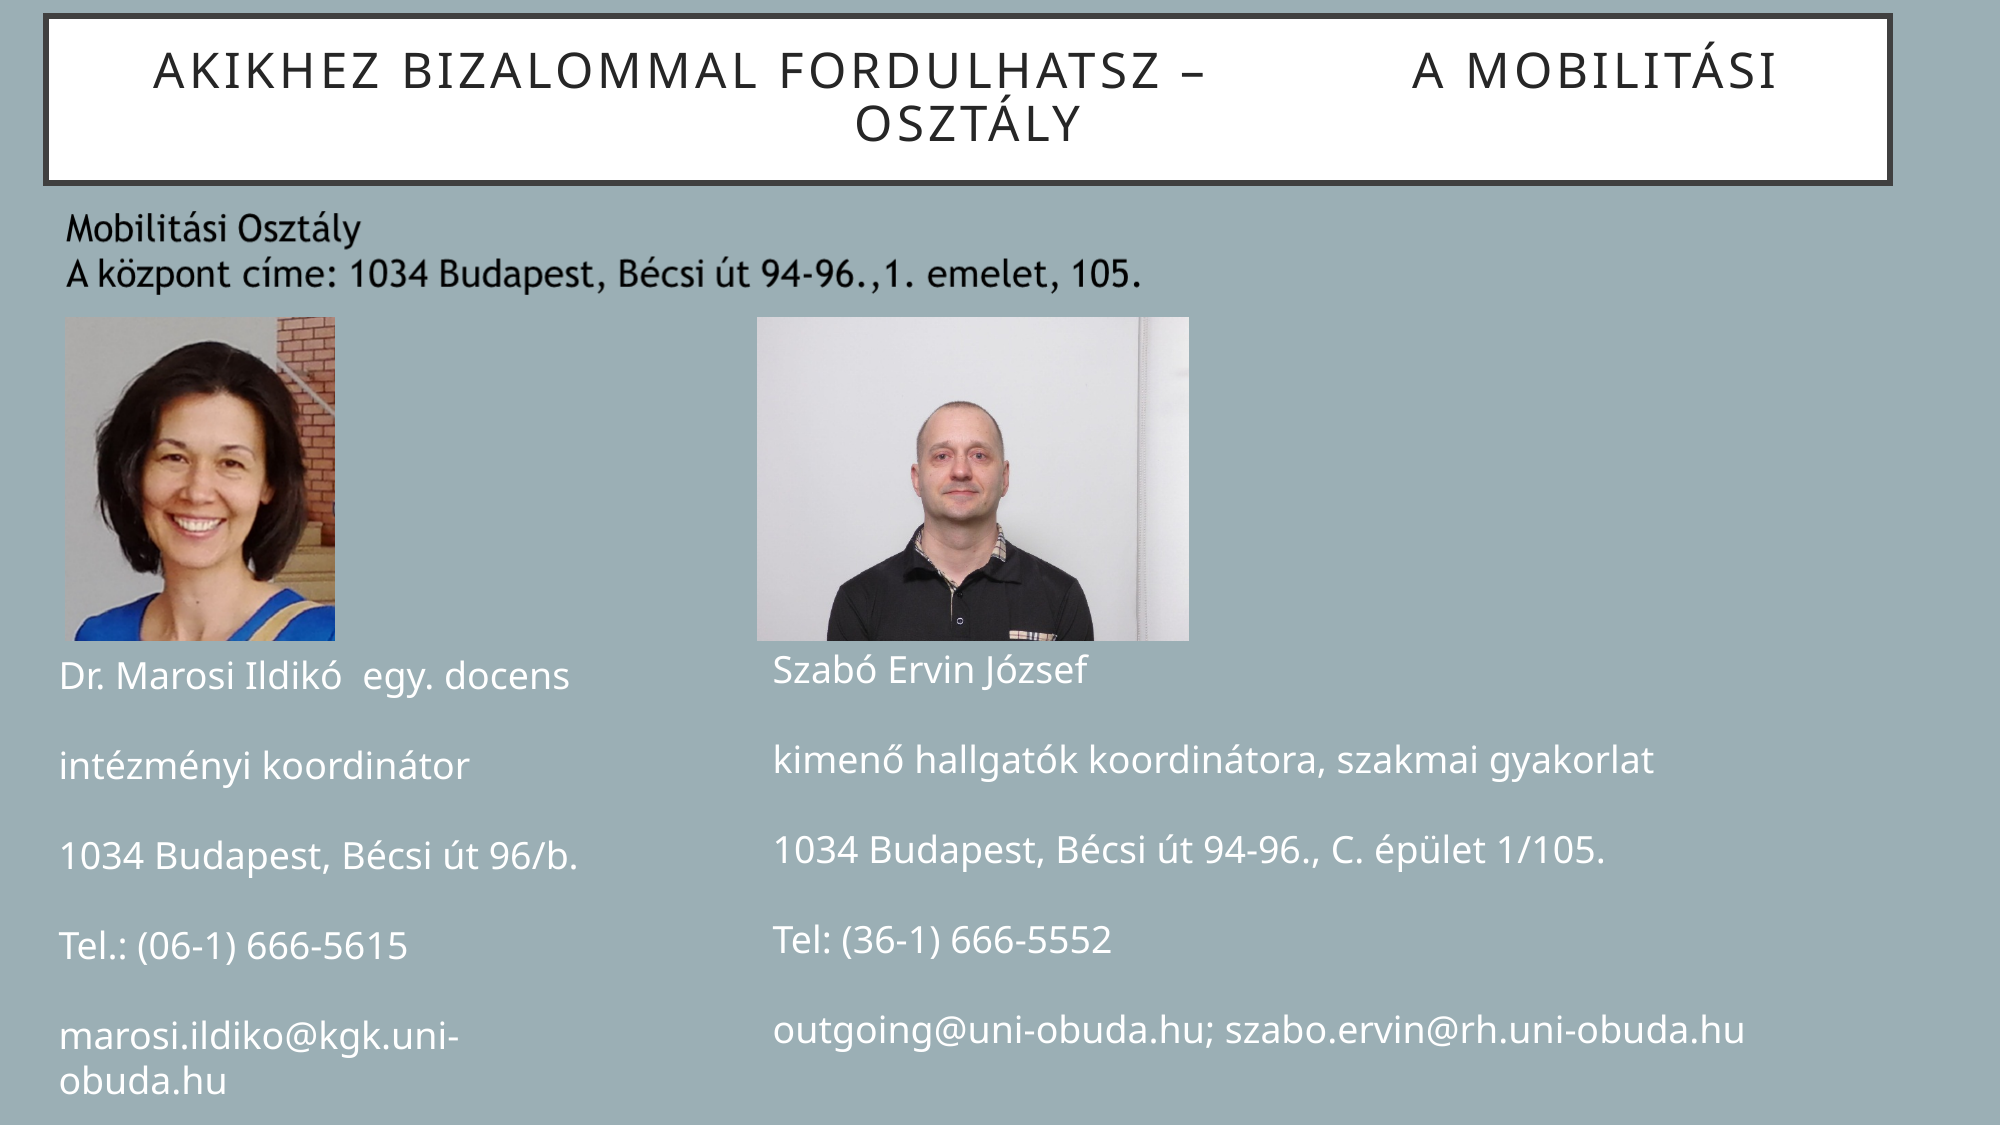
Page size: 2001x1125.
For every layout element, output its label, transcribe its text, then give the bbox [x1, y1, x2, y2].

text_box Dr. Marosi Ildikó egy. docens intézményi koordinátor 1034 Budapest, Bécsi út 96/b. Tel.: (06-1) 666-5615 marosi.ildiko@kgk.uni-obuda.hu [43, 645, 630, 1110]
title Akikhez Bizalommal fordulhatsz – A mobilitási osztály [43, 13, 1893, 186]
picture [43, 191, 1189, 641]
text_box Szabó Ervin József kimenő hallgatók koordinátora, szakmai gyakorlat 1034 Budapest, Bécsi út 94-96., C. épület 1/105. Tel: (36-1) 666-5552 outgoing@uni-obuda.hu; szabo.ervin@rh.uni-obuda.hu [757, 638, 1790, 1058]
